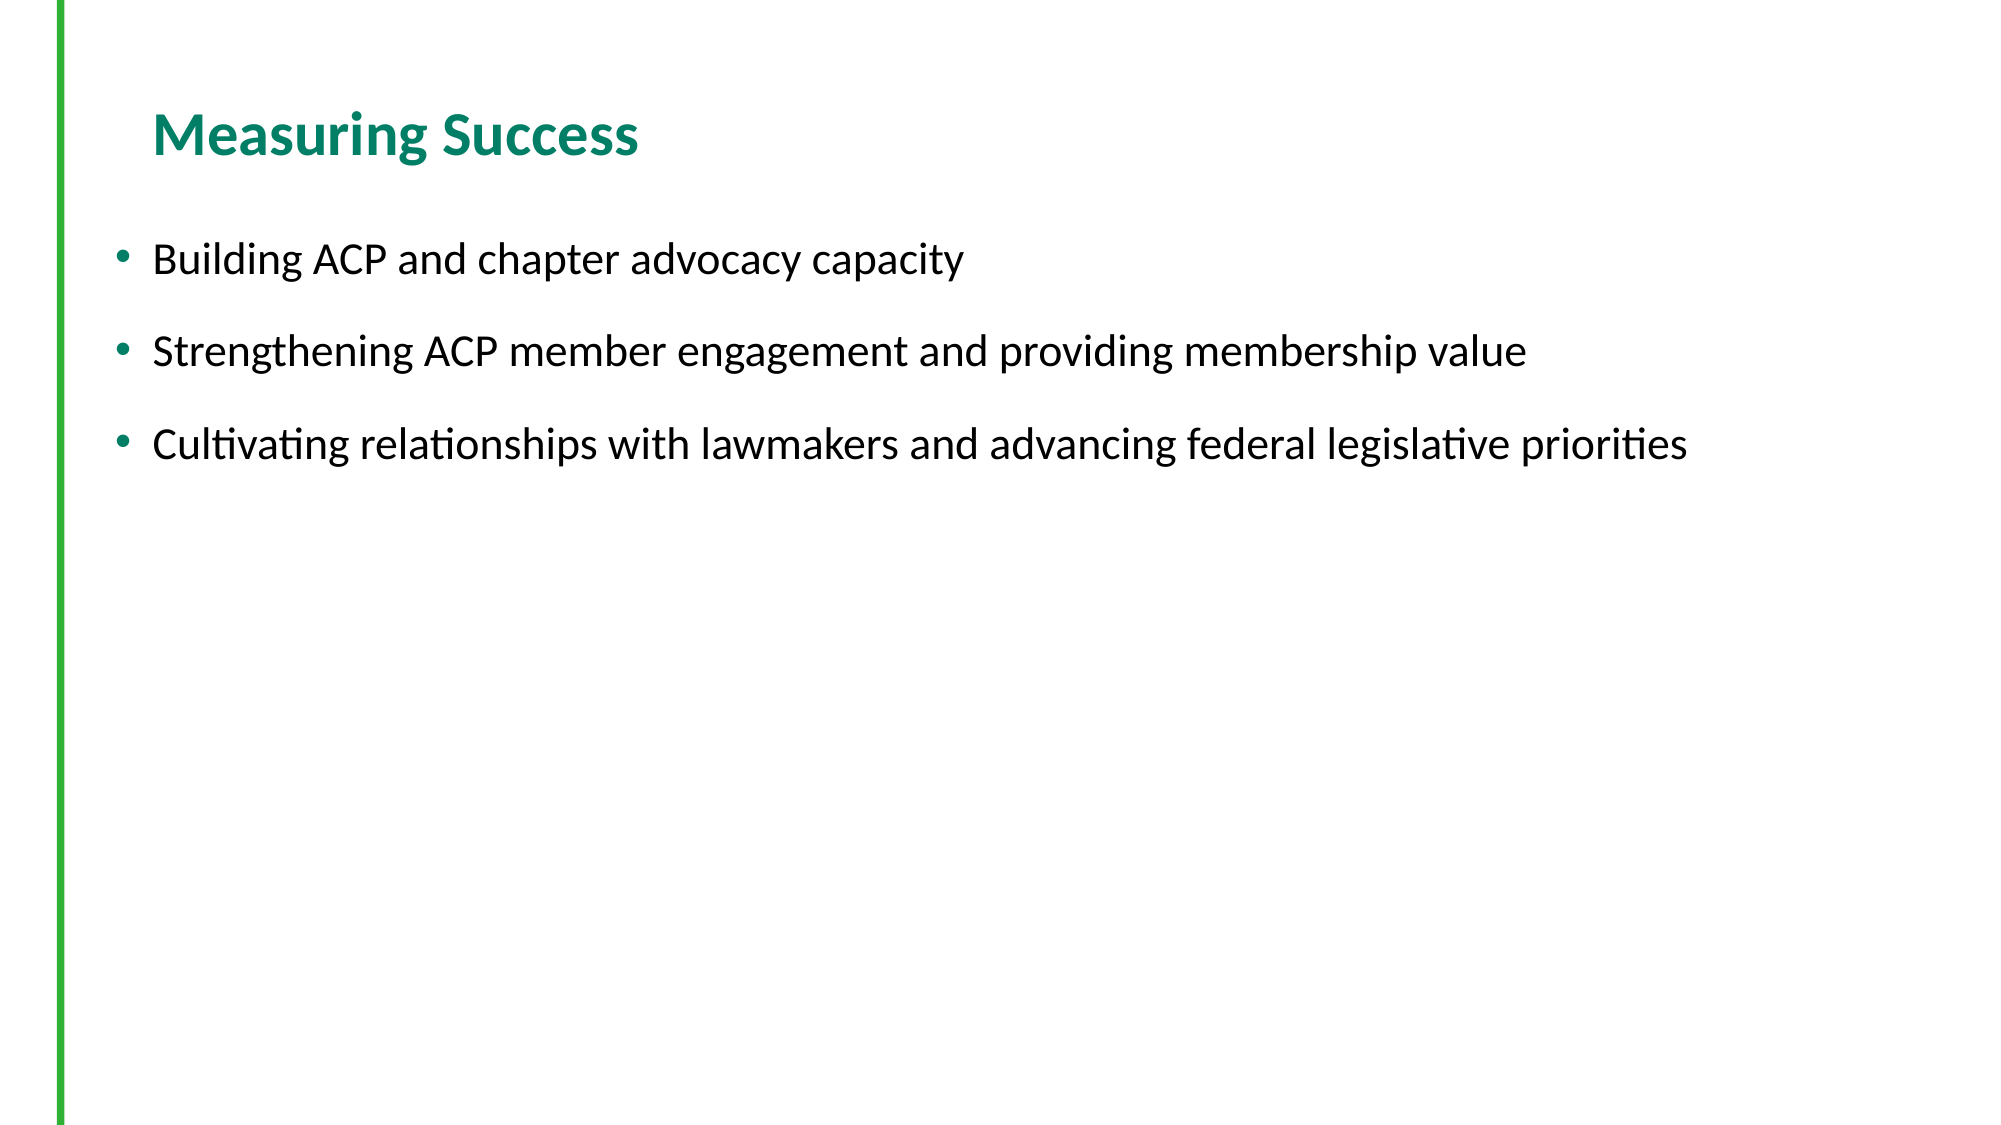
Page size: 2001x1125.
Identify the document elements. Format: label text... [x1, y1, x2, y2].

title Measuring Success [137, 59, 1863, 210]
list Building ACP and chapter advocacy capacity Strengthening ACP member engagement and providing membership value Cultivating relationships with lawmakers and advancing federal legislative priorities [100, 221, 1877, 985]
